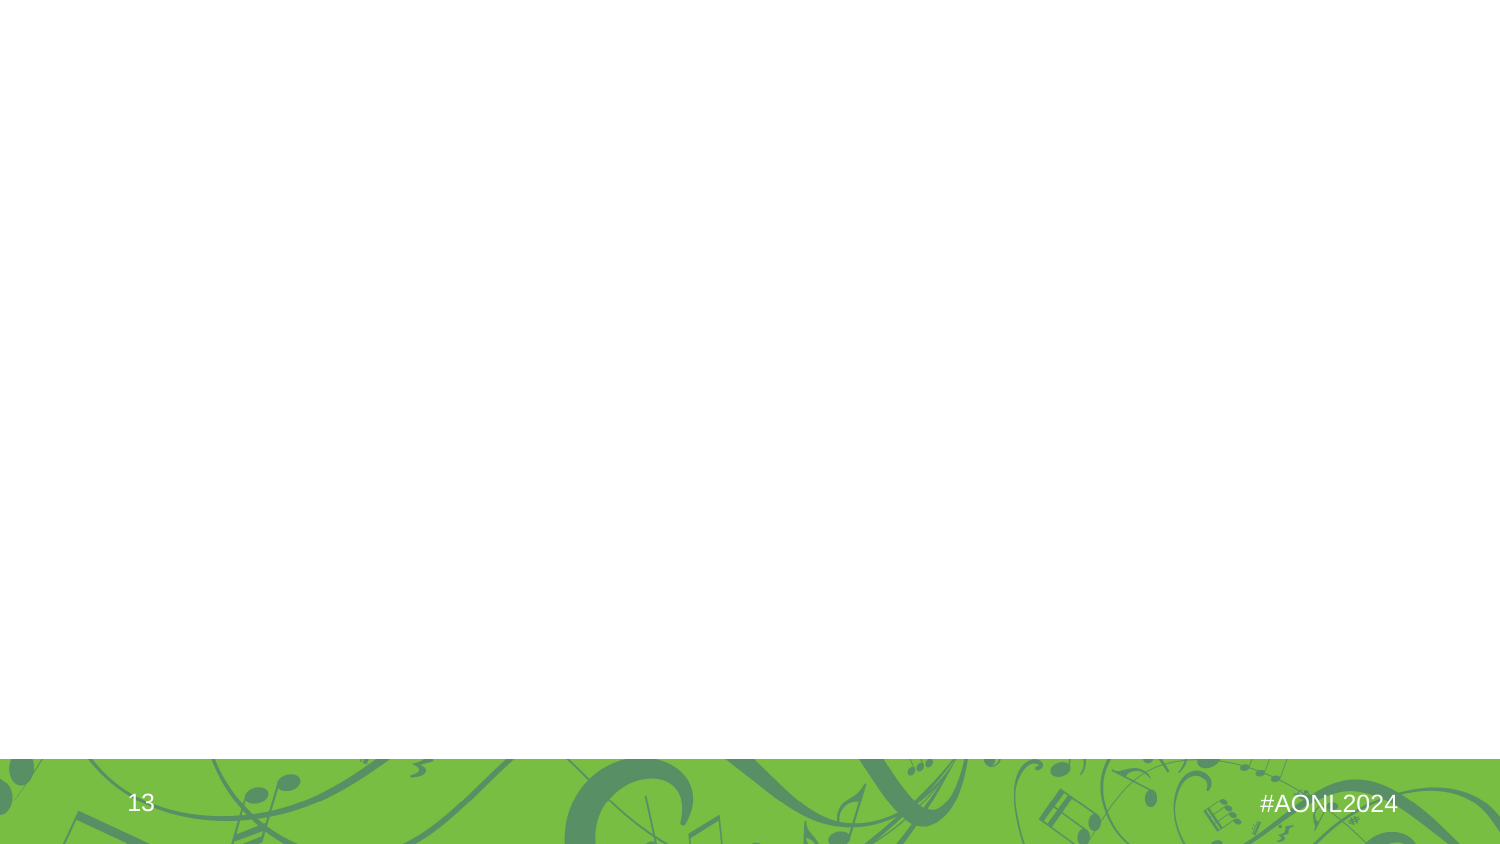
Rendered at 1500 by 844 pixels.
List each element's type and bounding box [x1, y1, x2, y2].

picture [0, 759, 1500, 844]
